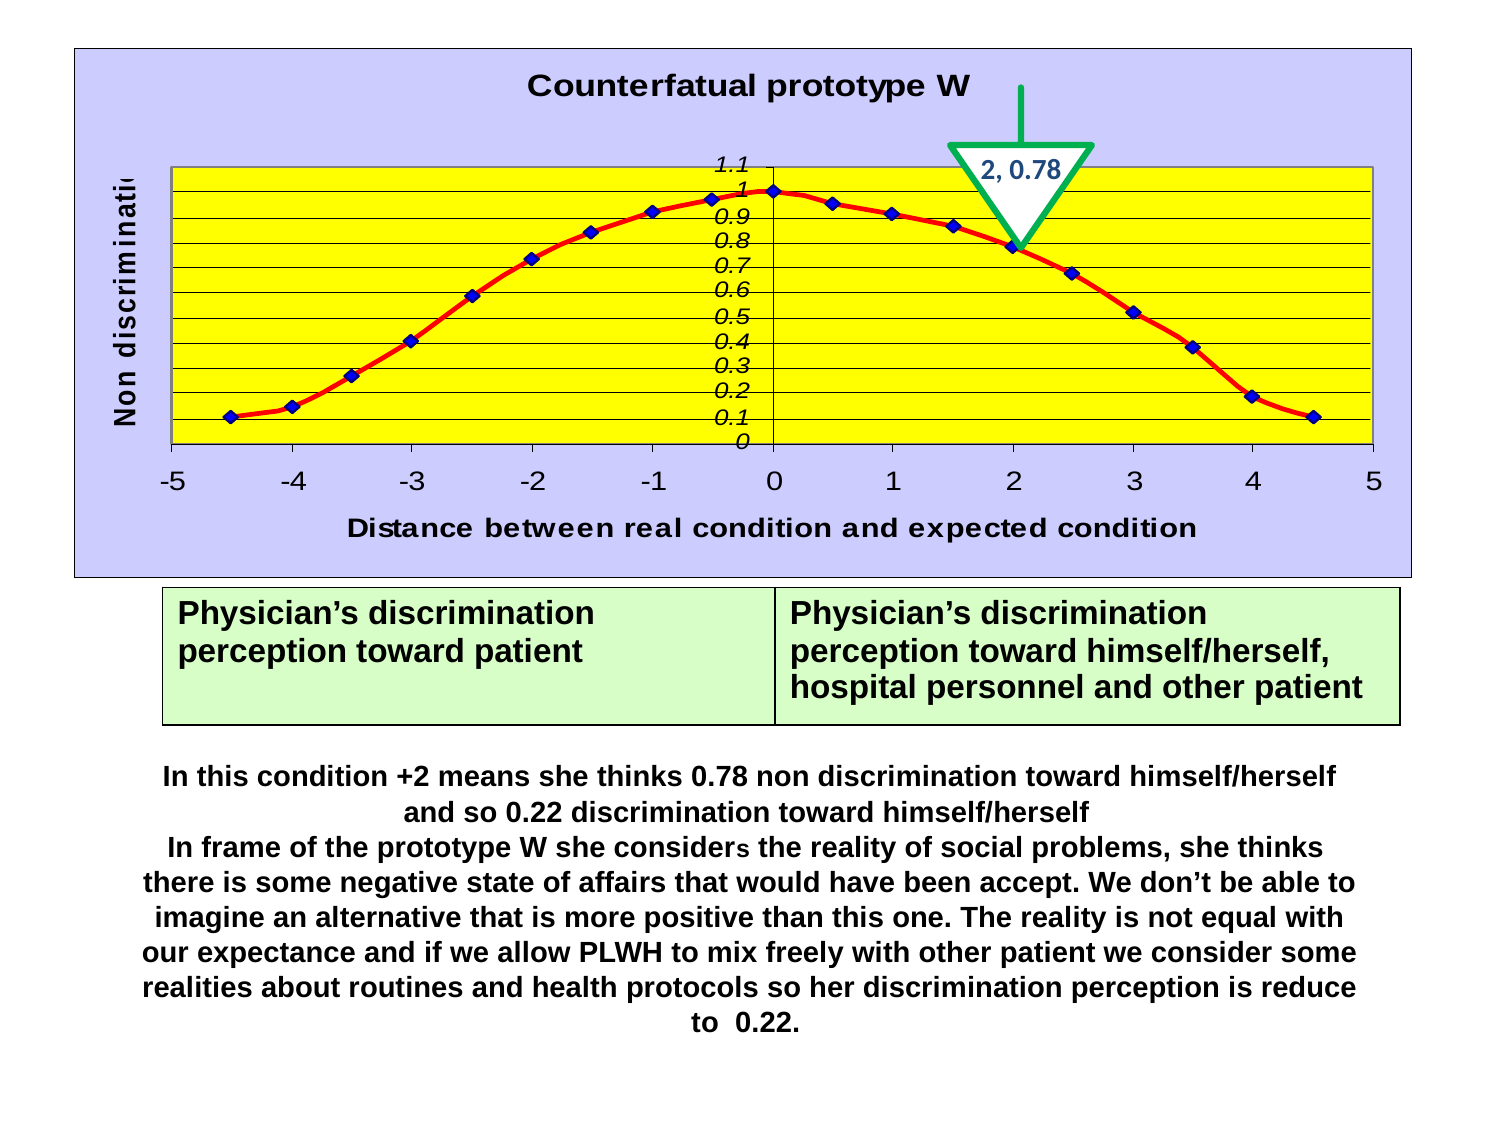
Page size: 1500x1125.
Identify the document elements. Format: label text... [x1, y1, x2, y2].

text_box In this condition +2 means she thinks 0.78 non discrimination toward himself/herself and so 0.22 discrimination toward himself/herself In frame of the prototype W she considers the reality of social problems, she thinks there is some negative state of affairs that would have been accept. We don’t be able to imagine an alternative that is more positive than this one. The reality is not equal with our expectance and if we allow PLWH to mix freely with other patient we consider some realities about routines and health protocols so her discrimination perception is reduce to 0.22. [125, 741, 1375, 1116]
table_header Physician’s discrimination perception toward himself/herself, hospital personnel and other patient [776, 596, 1399, 724]
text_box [62, 37, 1426, 588]
table_header Physician’s discrimination perception toward patient [163, 596, 774, 724]
